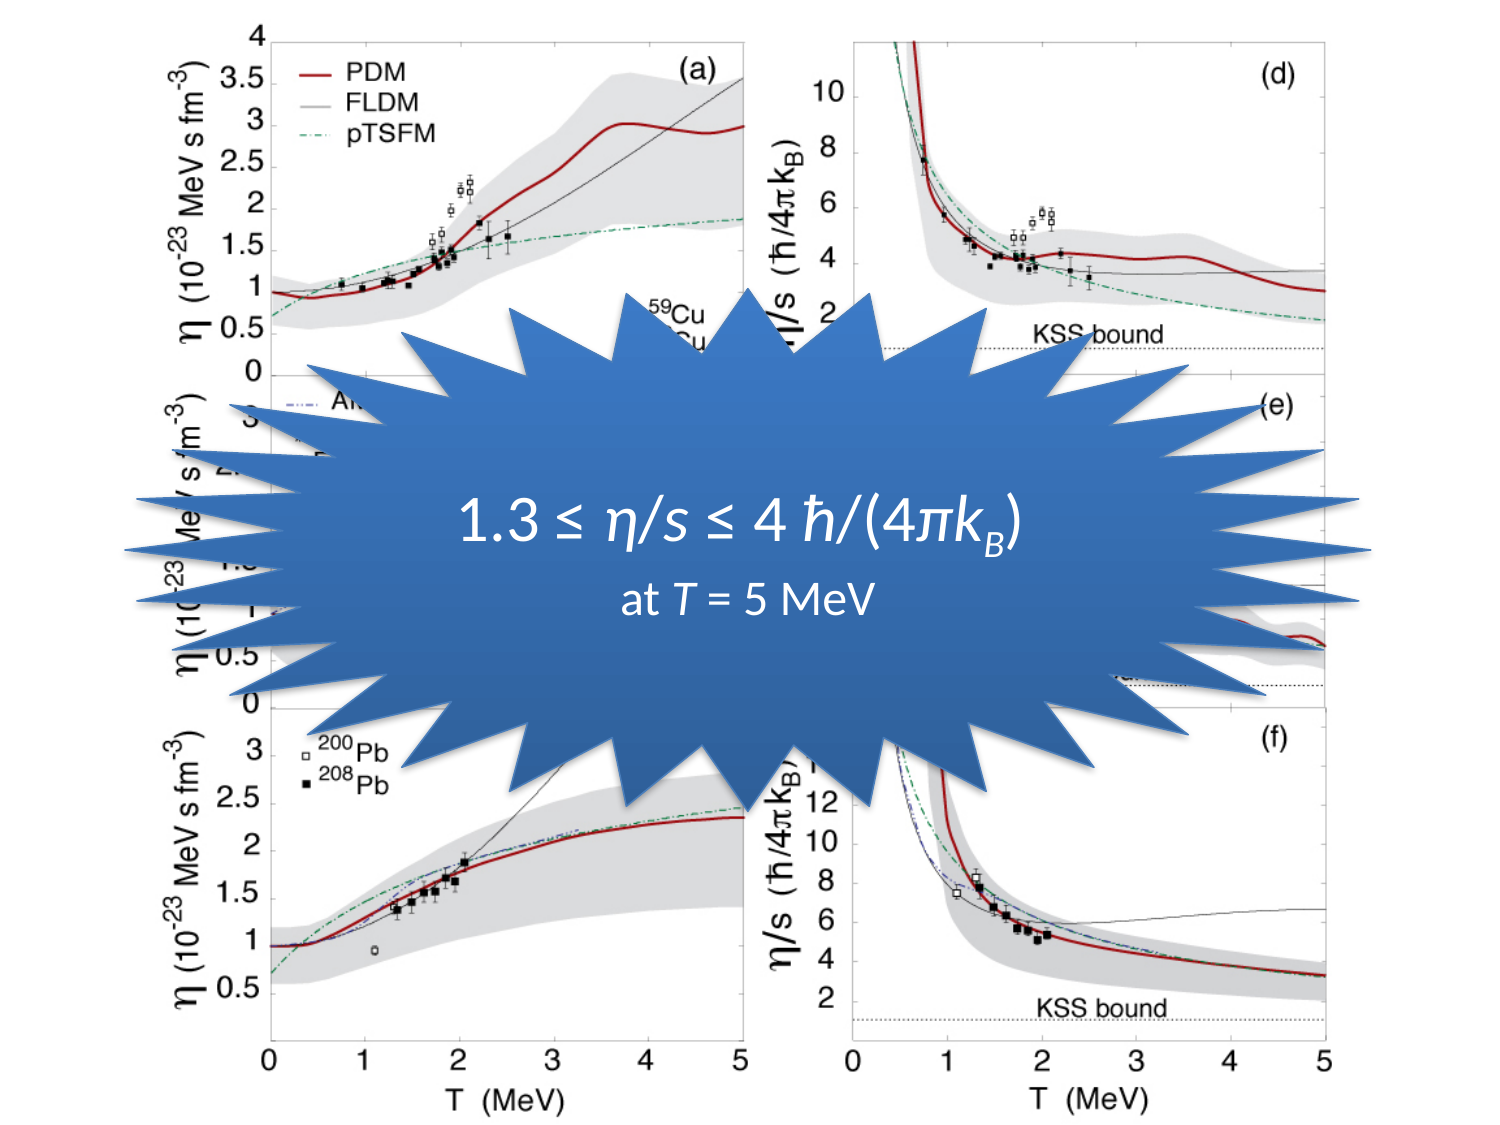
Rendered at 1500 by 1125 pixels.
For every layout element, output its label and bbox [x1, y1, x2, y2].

picture [124, 0, 1371, 1125]
